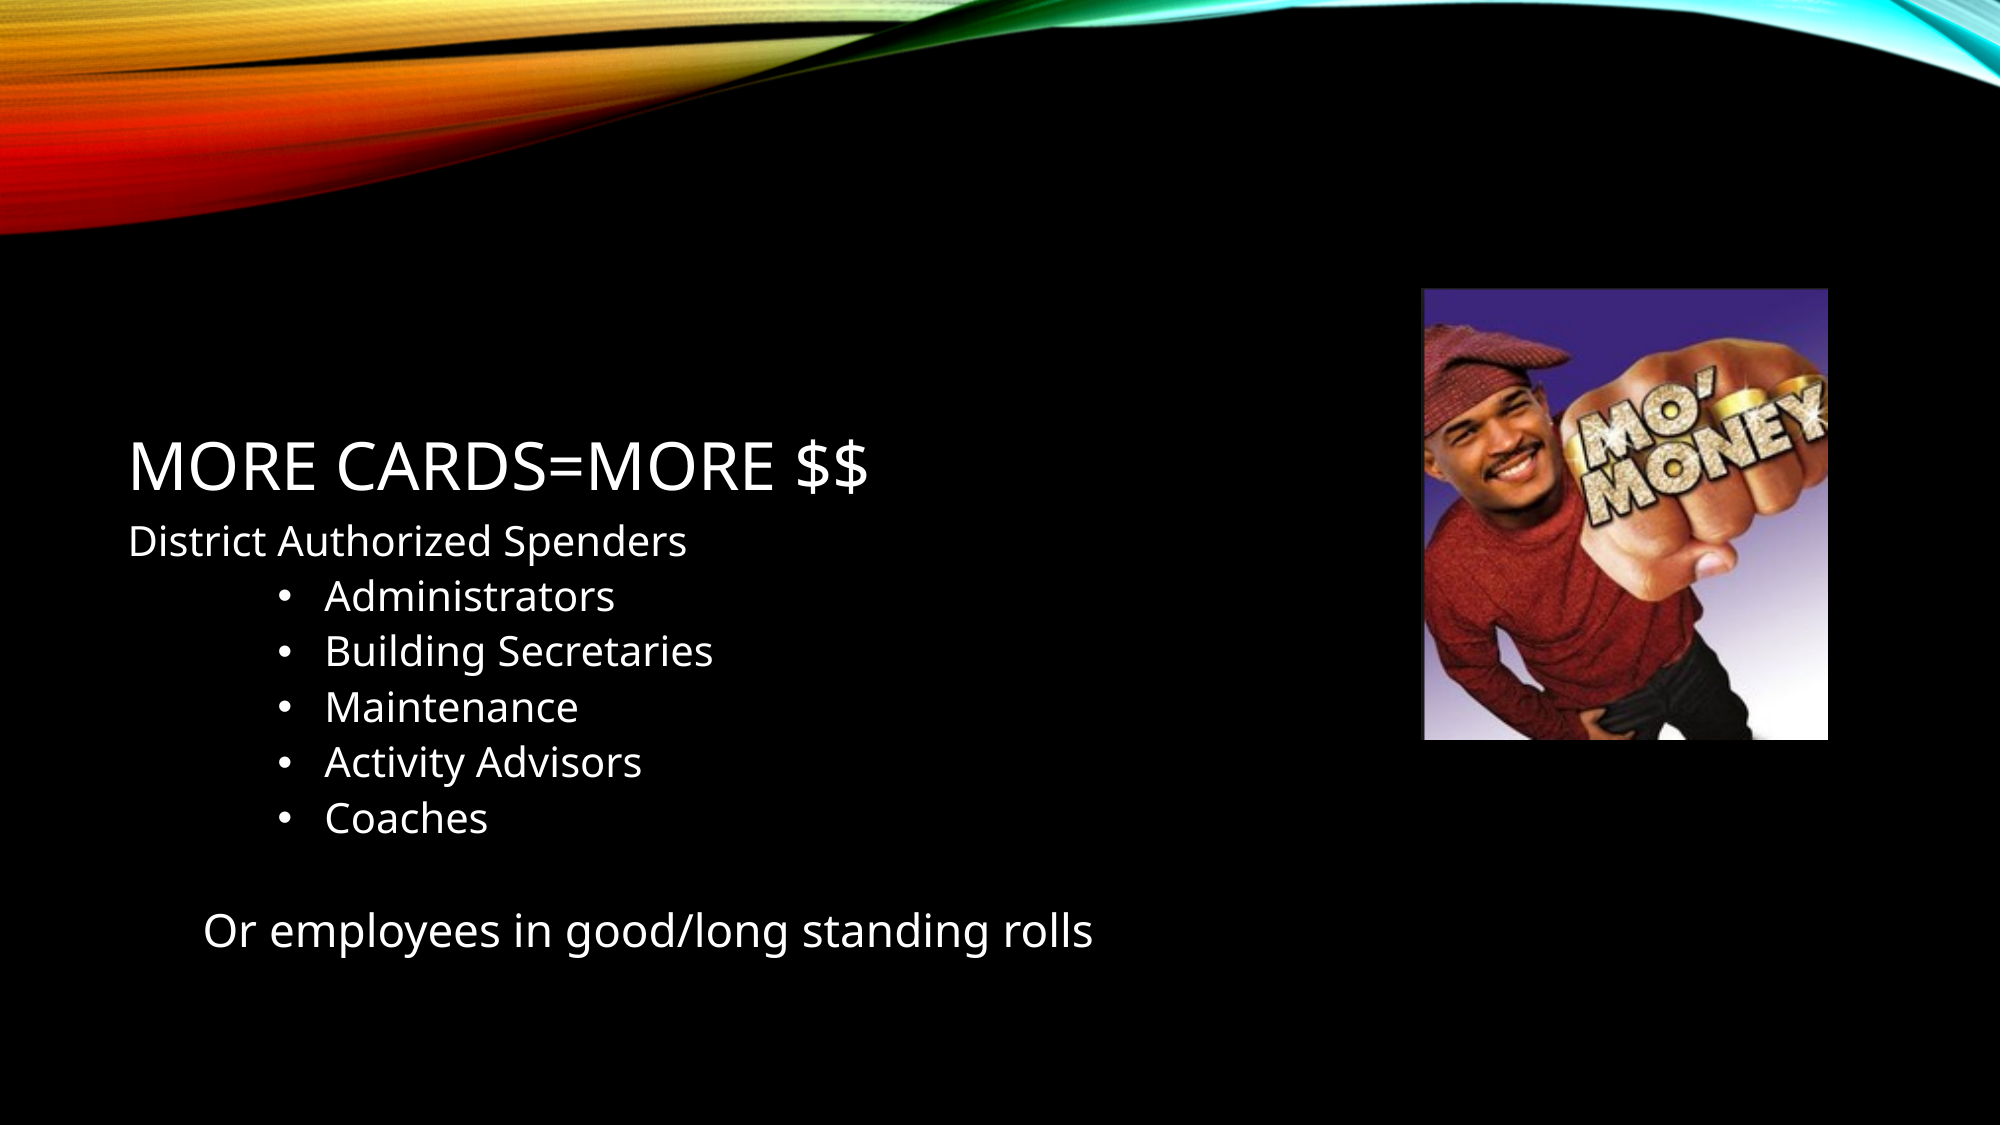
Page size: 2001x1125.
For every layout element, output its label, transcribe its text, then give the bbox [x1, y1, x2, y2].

picture [0, 0, 2000, 237]
list District Authorized Spenders Administrators Building Secretaries Maintenance Activity Advisors Coaches Or employees in good/long standing rolls [112, 512, 1240, 1021]
picture [1421, 288, 1829, 740]
title More Cards=more $$ [112, 249, 1240, 512]
